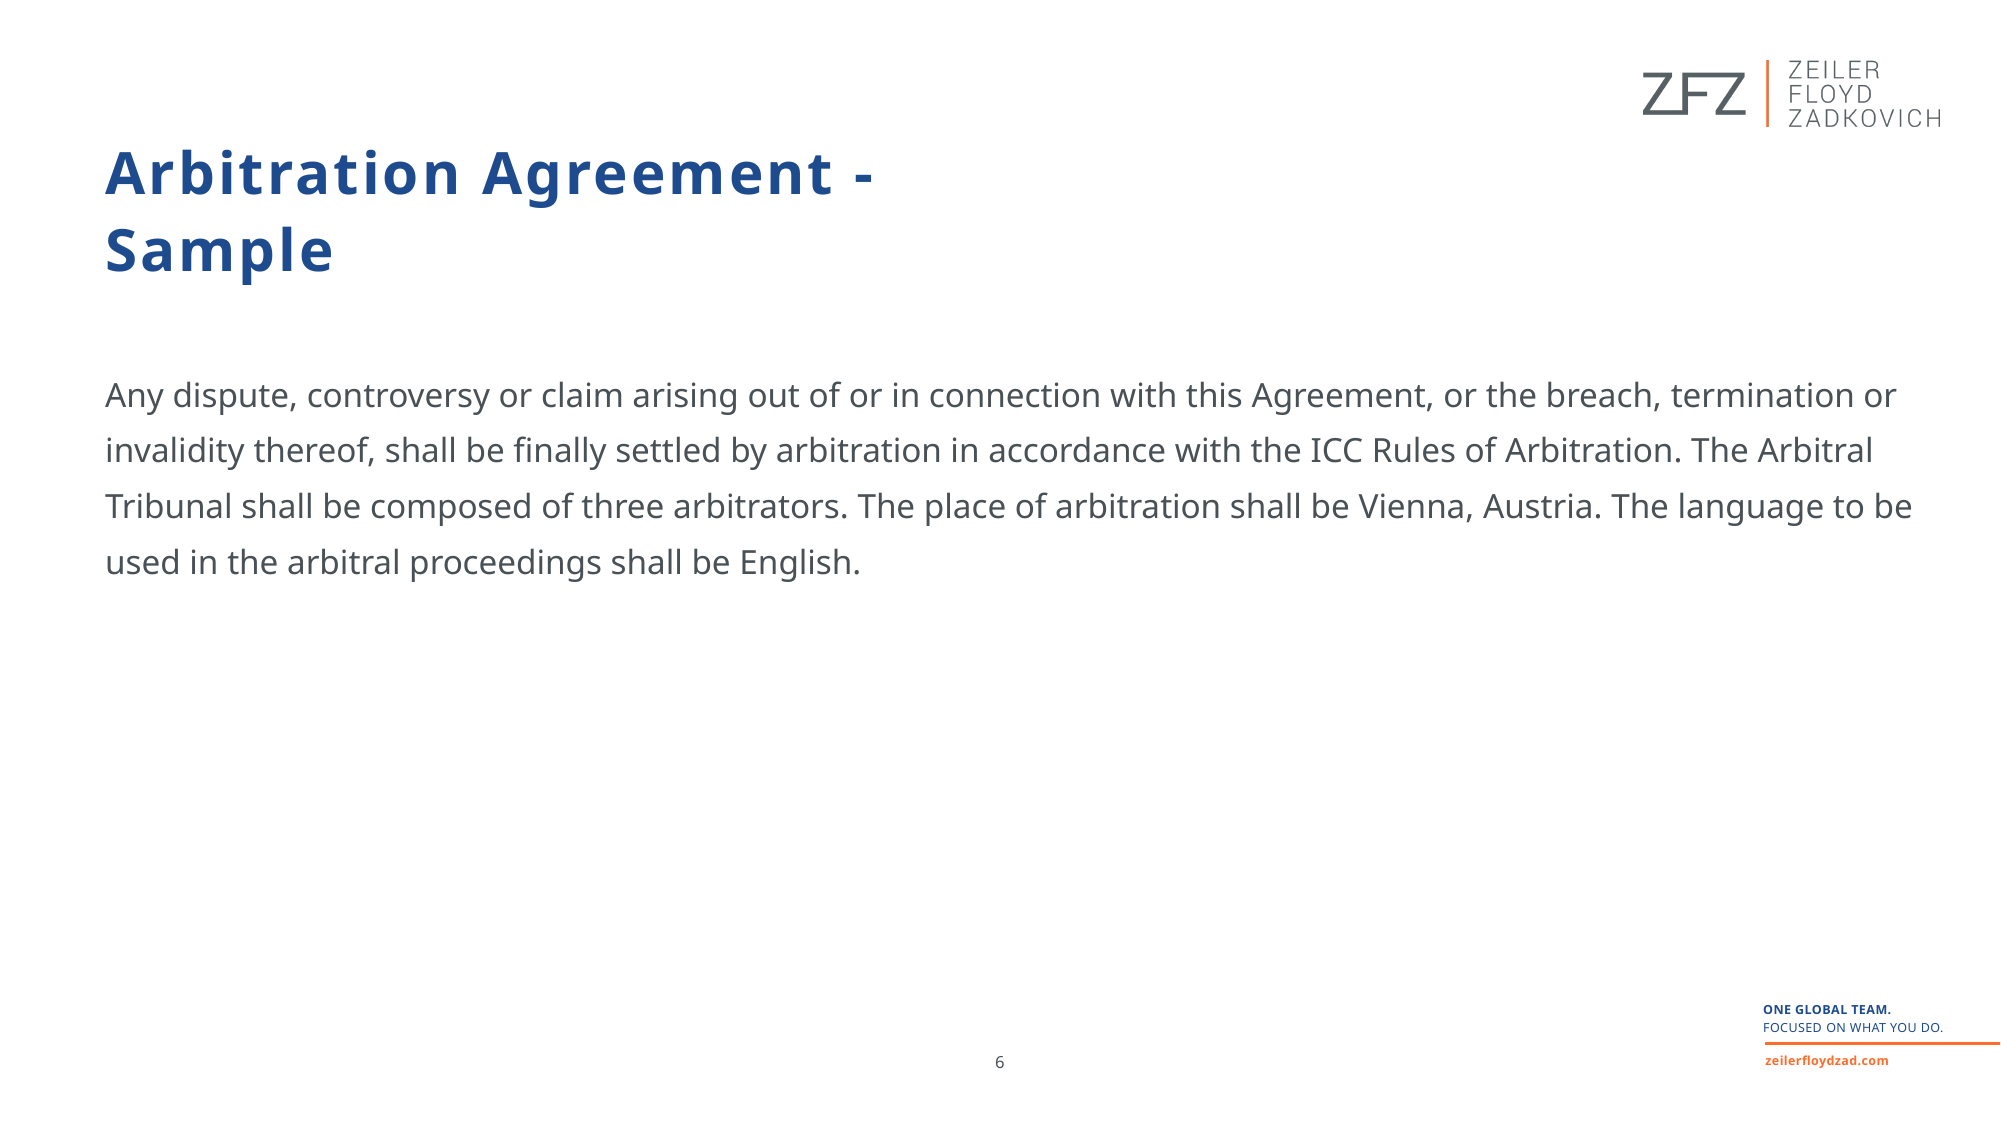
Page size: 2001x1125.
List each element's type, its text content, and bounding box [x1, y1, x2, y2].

text_box Arbitration Agreement - Sample [90, 122, 1036, 291]
picture [1643, 60, 1940, 127]
text_box Any dispute, controversy or claim arising out of or in connection with this Agreement, or the breach, termination or invalidity thereof, shall be finally settled by arbitration in accordance with the ICC Rules of Arbitration. The Arbitral Tribunal shall be composed of three arbitrators. The place of arbitration shall be Vienna, Austria. The language to be used in the arbitral proceedings shall be English. [90, 350, 1940, 589]
